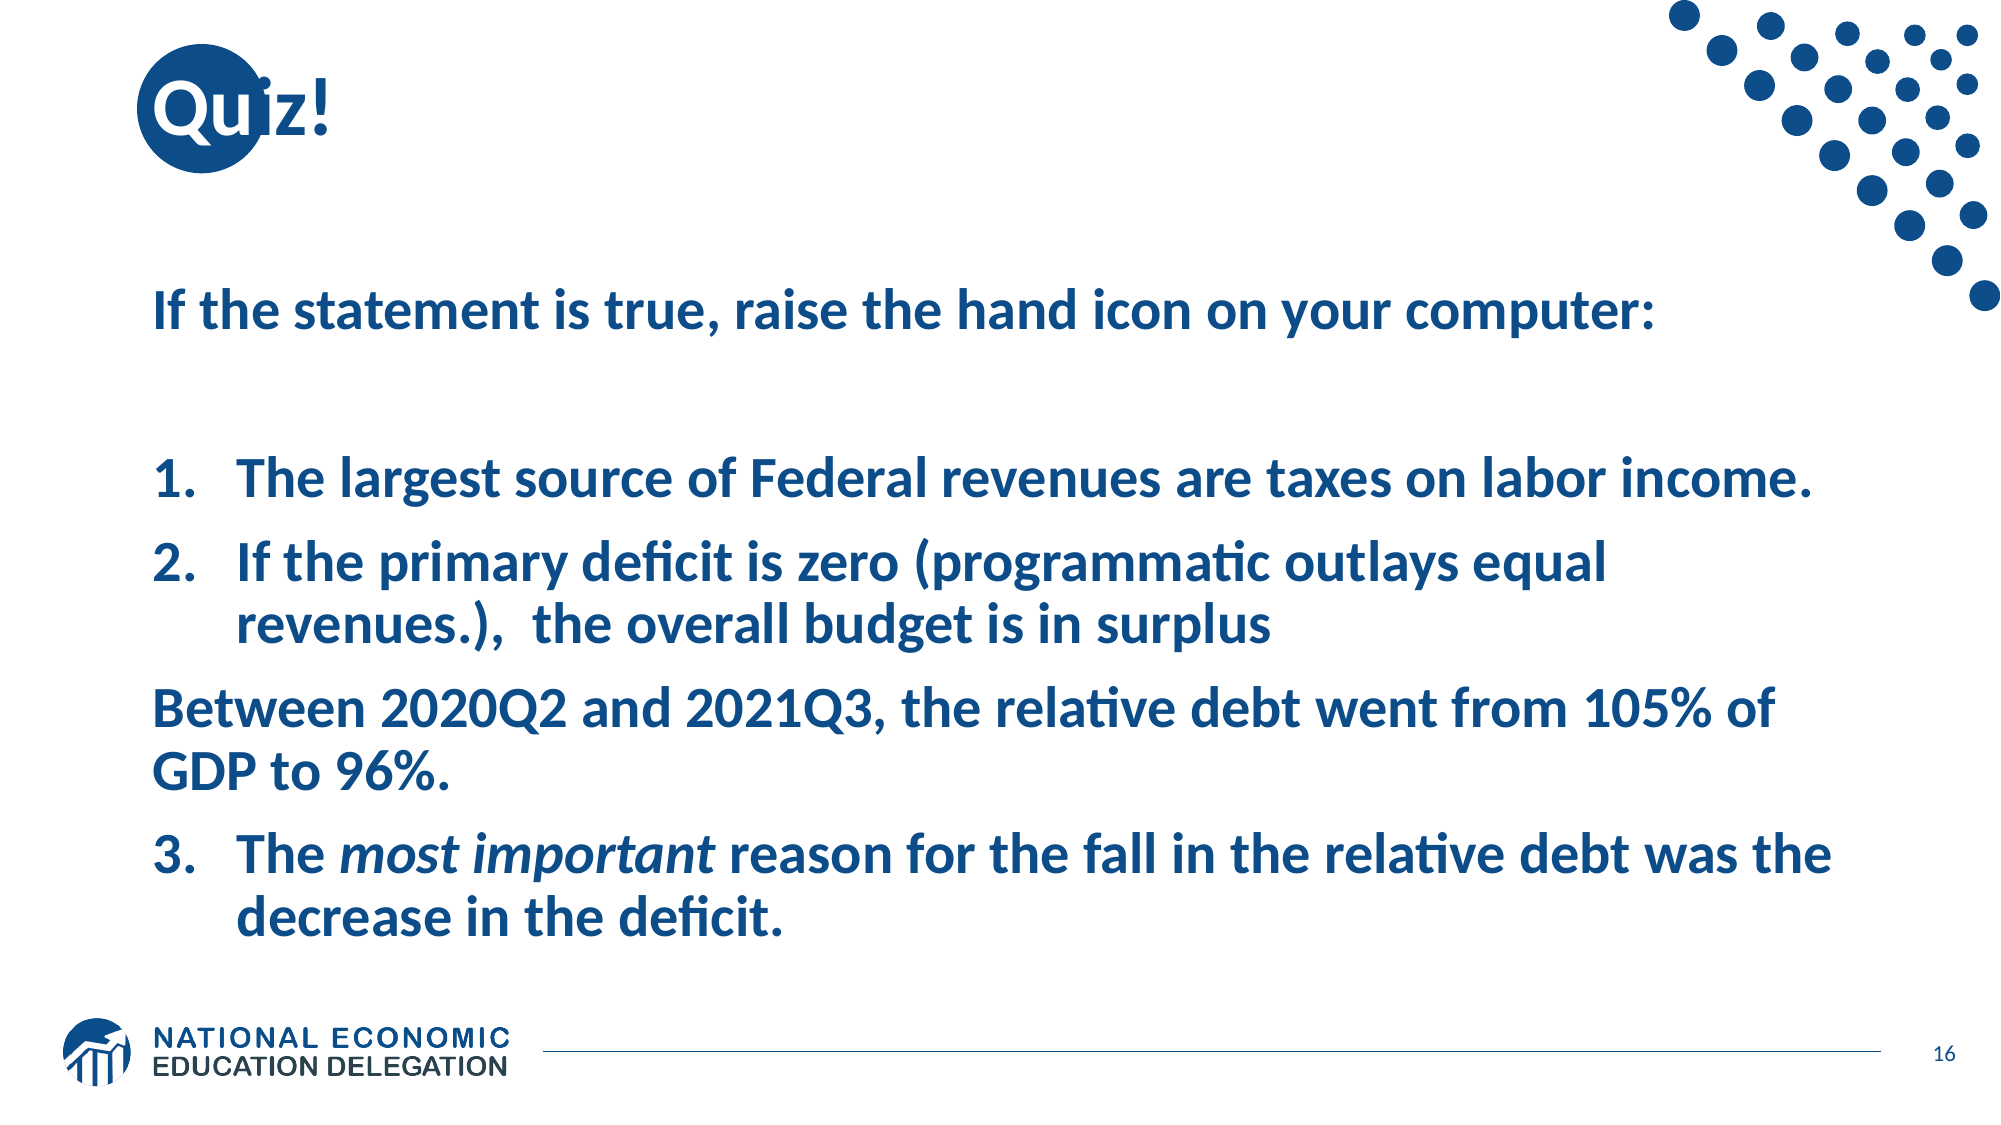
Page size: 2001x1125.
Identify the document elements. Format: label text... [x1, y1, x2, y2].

title Quiz! [137, 0, 1863, 218]
list If the statement is true, raise the hand icon on your computer: The largest source of Federal revenues are taxes on labor income. If the primary deficit is zero (programmatic outlays equal revenues.), the overall budget is in surplus Between 2020Q2 and 2021Q3, the relative debt went from 105% of GDP to 96%. The most important reason for the fall in the relative debt was the decrease in the deficit. [137, 257, 1863, 972]
picture [55, 1013, 520, 1091]
slide_number 16 [1521, 1022, 1972, 1082]
